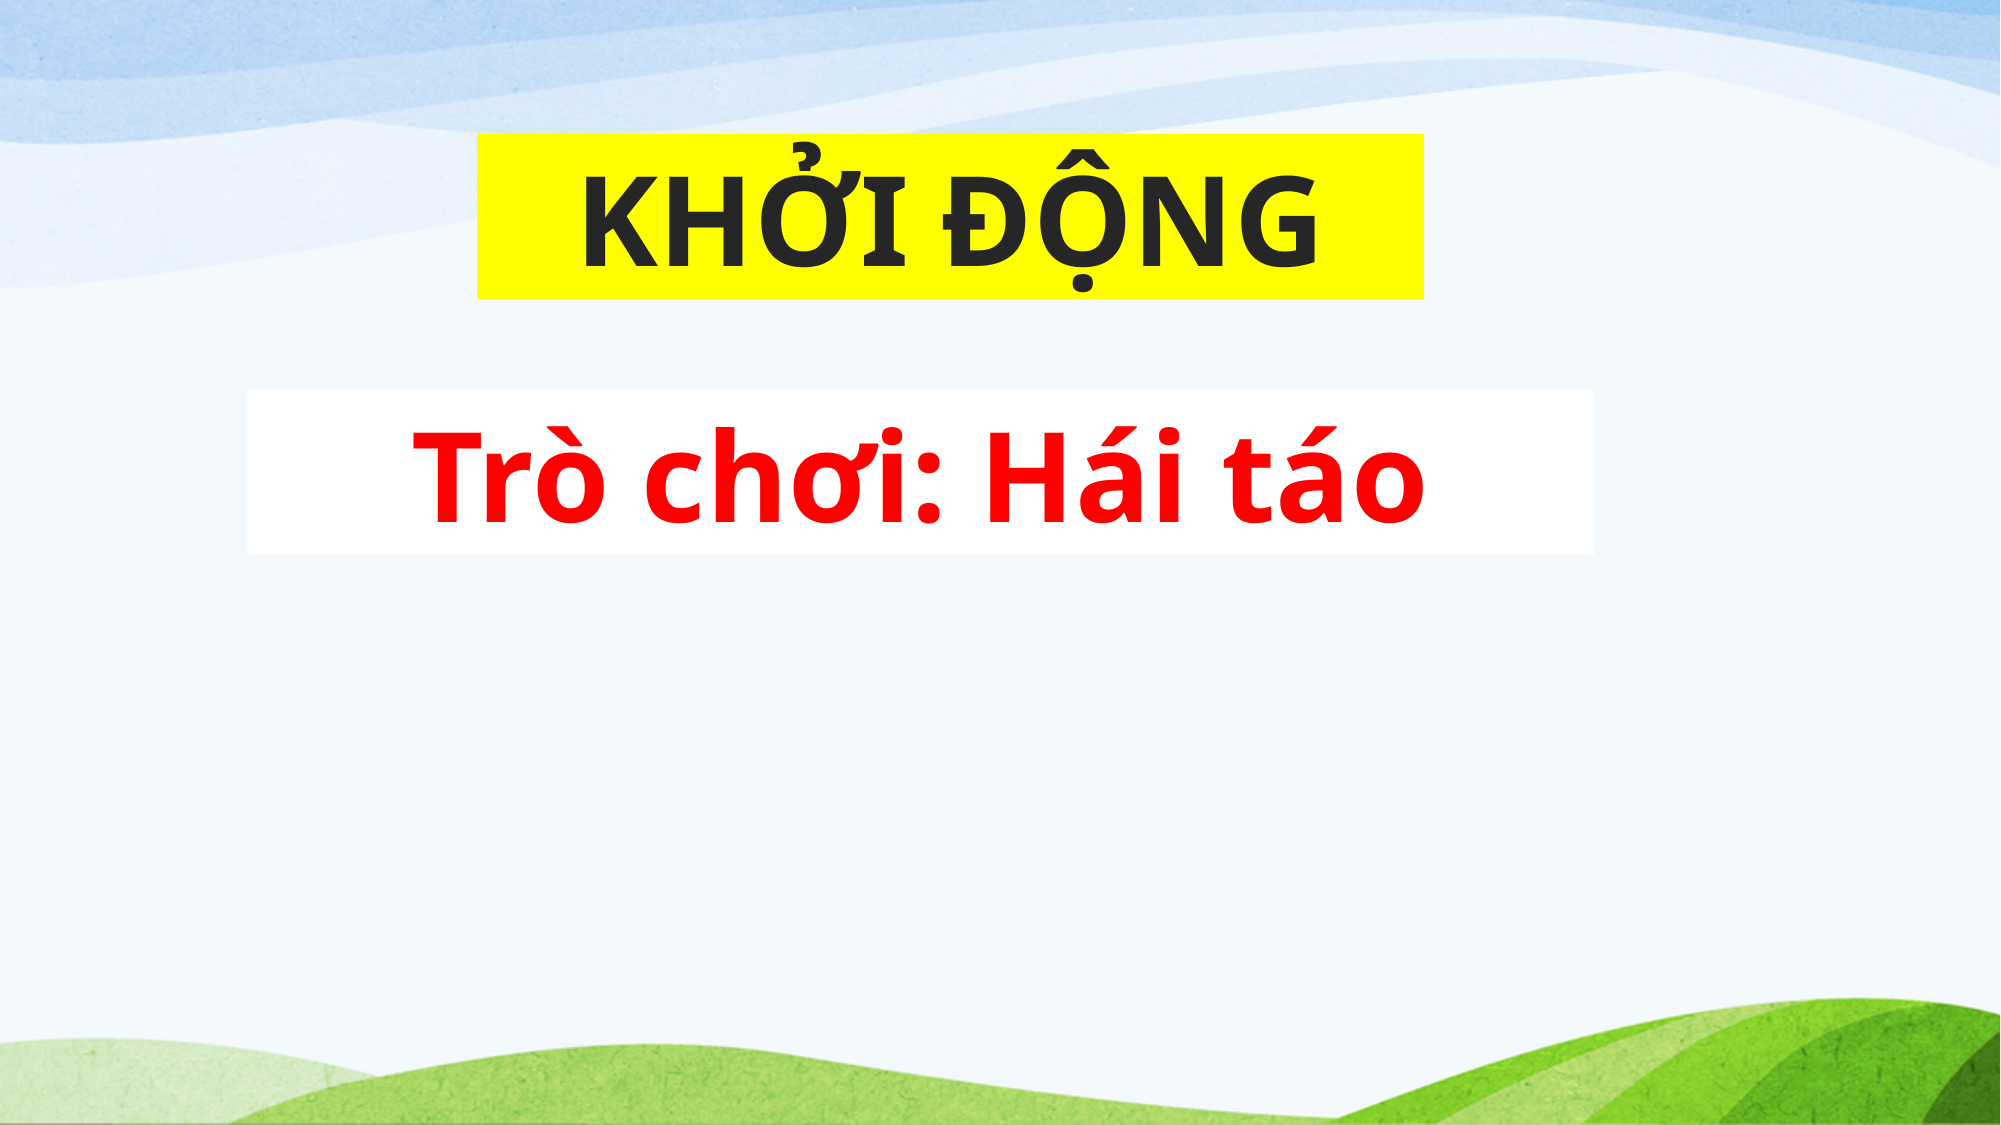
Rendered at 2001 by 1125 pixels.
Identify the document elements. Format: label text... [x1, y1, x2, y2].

text_box KHỞI ĐỘNG [477, 133, 1424, 299]
text_box Trò chơi: Hái táo [247, 390, 1594, 555]
picture [0, 0, 2001, 1125]
